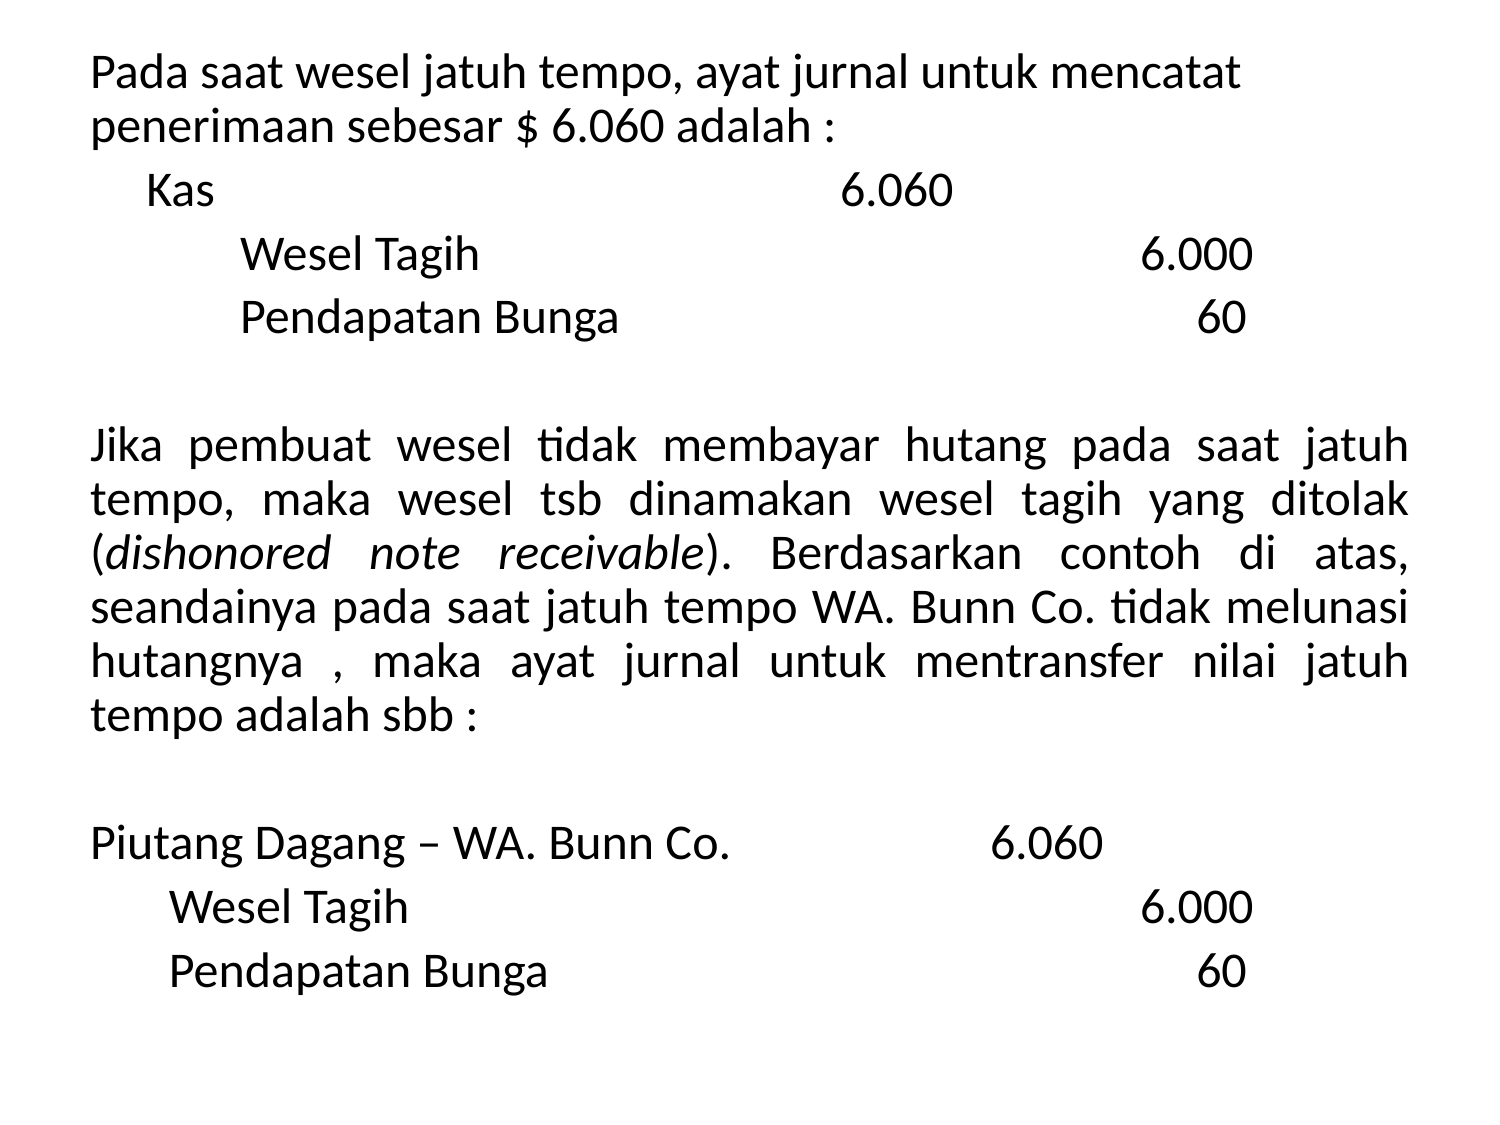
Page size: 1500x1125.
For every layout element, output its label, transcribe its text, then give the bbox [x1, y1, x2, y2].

list Pada saat wesel jatuh tempo, ayat jurnal untuk mencatat penerimaan sebesar $ 6.060 adalah : Kas 6.060 Wesel Tagih 6.000 Pendapatan Bunga 60 Jika pembuat wesel tidak membayar hutang pada saat jatuh tempo, maka wesel tsb dinamakan wesel tagih yang ditolak (dishonored note receivable). Berdasarkan contoh di atas, seandainya pada saat jatuh tempo WA. Bunn Co. tidak melunasi hutangnya , maka ayat jurnal untuk mentransfer nilai jatuh tempo adalah sbb : Piutang Dagang – WA. Bunn Co. 6.060 Wesel Tagih 6.000 Pendapatan Bunga 60 [75, 37, 1425, 1075]
